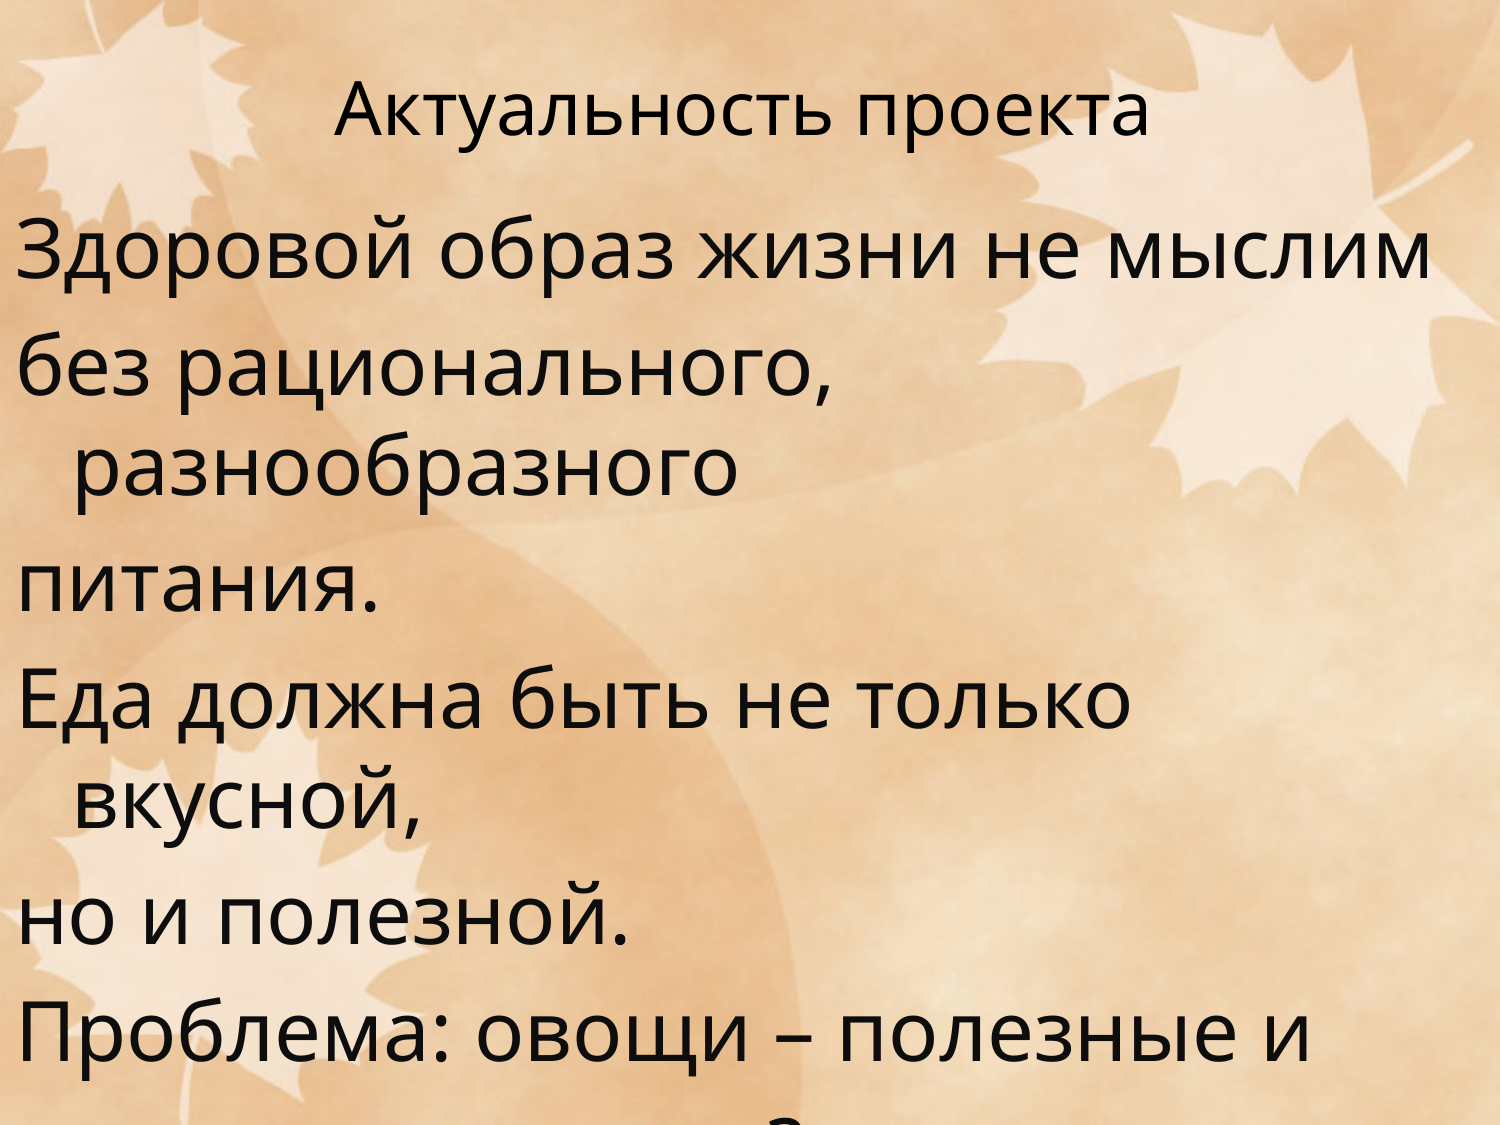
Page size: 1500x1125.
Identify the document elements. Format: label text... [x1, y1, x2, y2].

list Здоровой образ жизни не мыслим без рационального, разнообразного питания. Еда должна быть не только вкусной, но и полезной. Проблема: овощи – полезные и вкусные продукты? [0, 187, 1465, 938]
title Актуальность проекта [70, 46, 1418, 164]
picture [0, 0, 1500, 1125]
